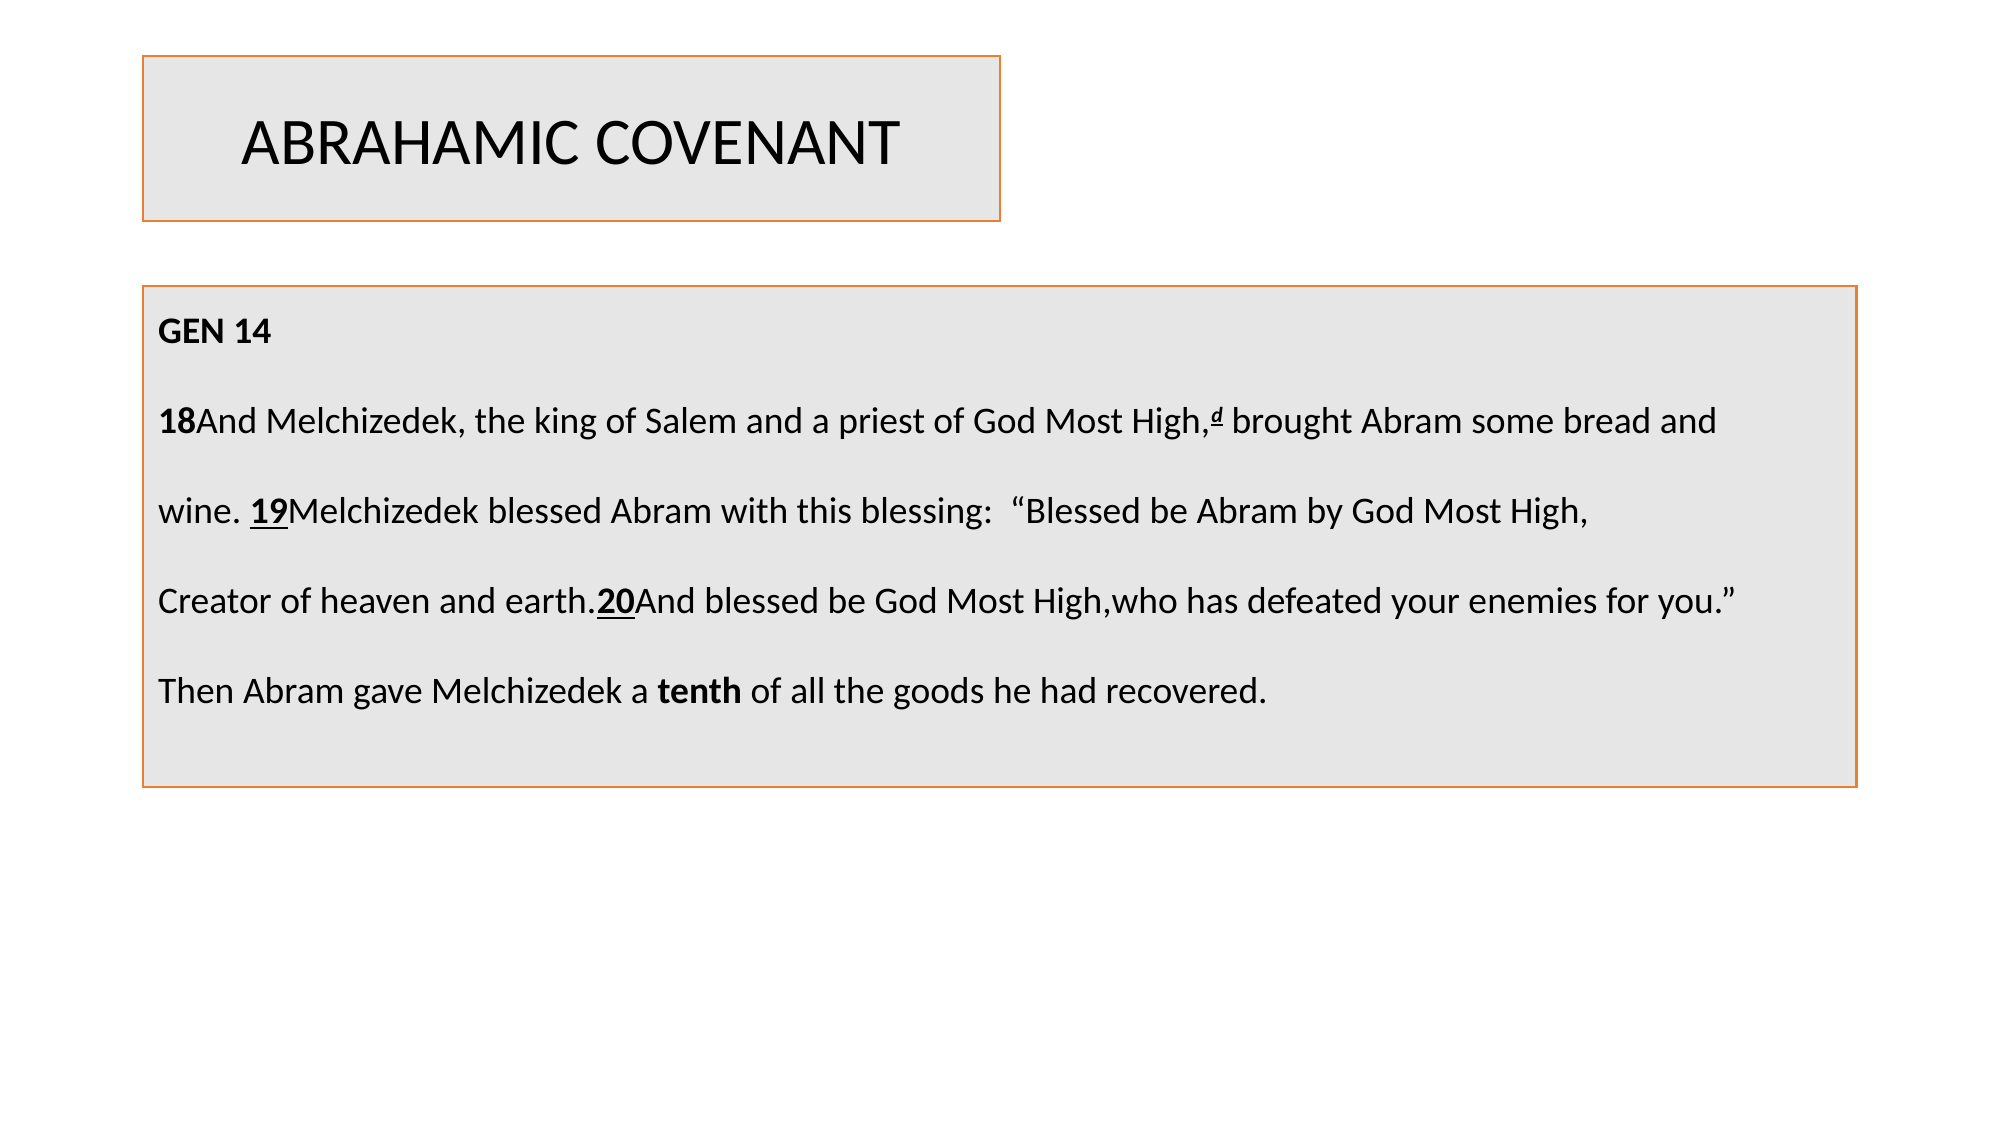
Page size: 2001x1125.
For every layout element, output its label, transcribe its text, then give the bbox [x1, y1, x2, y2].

text_box ABRAHAMIC COVENANT [142, 55, 1001, 222]
text_box GEN 14 18And Melchizedek, the king of Salem and a priest of God Most High,d brought Abram some bread and wine. 19Melchizedek blessed Abram with this blessing: “Blessed be Abram by God Most High, Creator of heaven and earth.20And blessed be God Most High,who has defeated your enemies for you.” Then Abram gave Melchizedek a tenth of all the goods he had recovered. [142, 285, 1858, 788]
